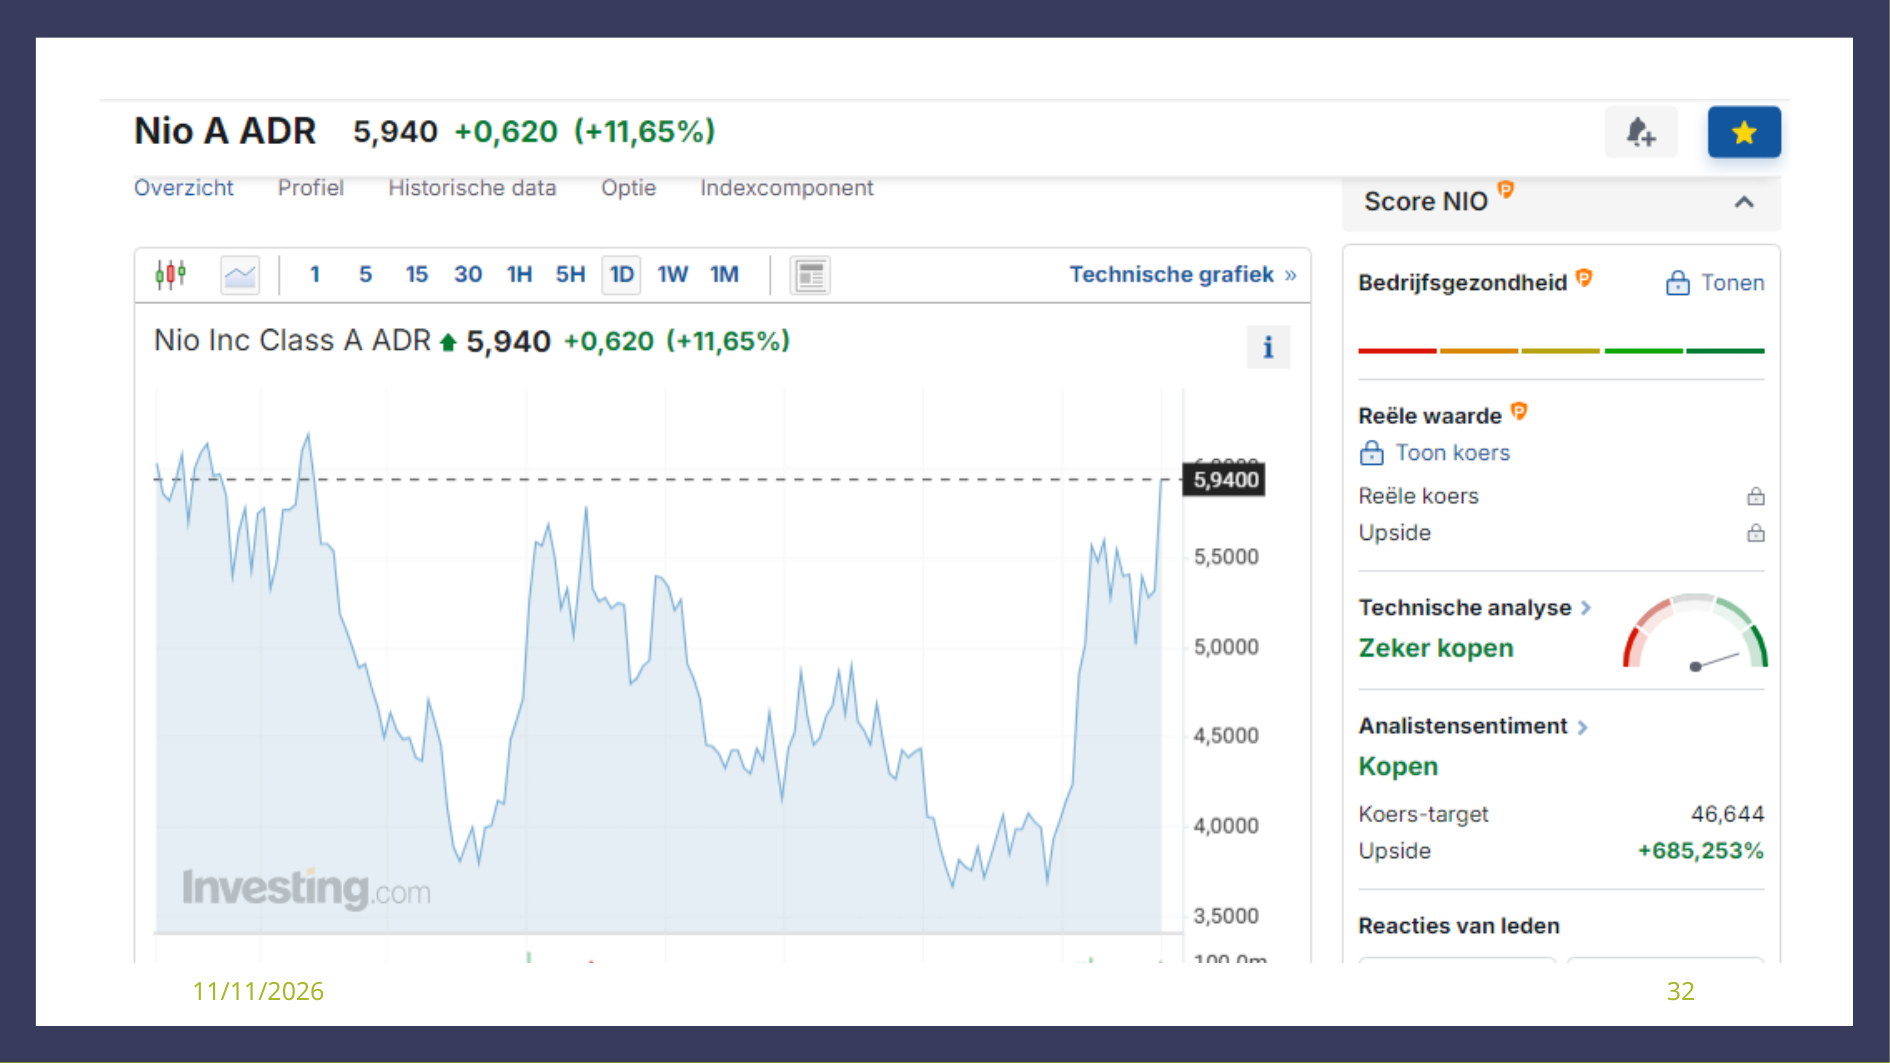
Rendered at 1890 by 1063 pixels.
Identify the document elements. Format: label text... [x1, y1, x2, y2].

text_box [34, 36, 1854, 1027]
text_box [0, 0, 1890, 1063]
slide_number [177, 972, 539, 1021]
picture [99, 99, 1791, 964]
slide_number 32 [1445, 972, 1711, 1021]
